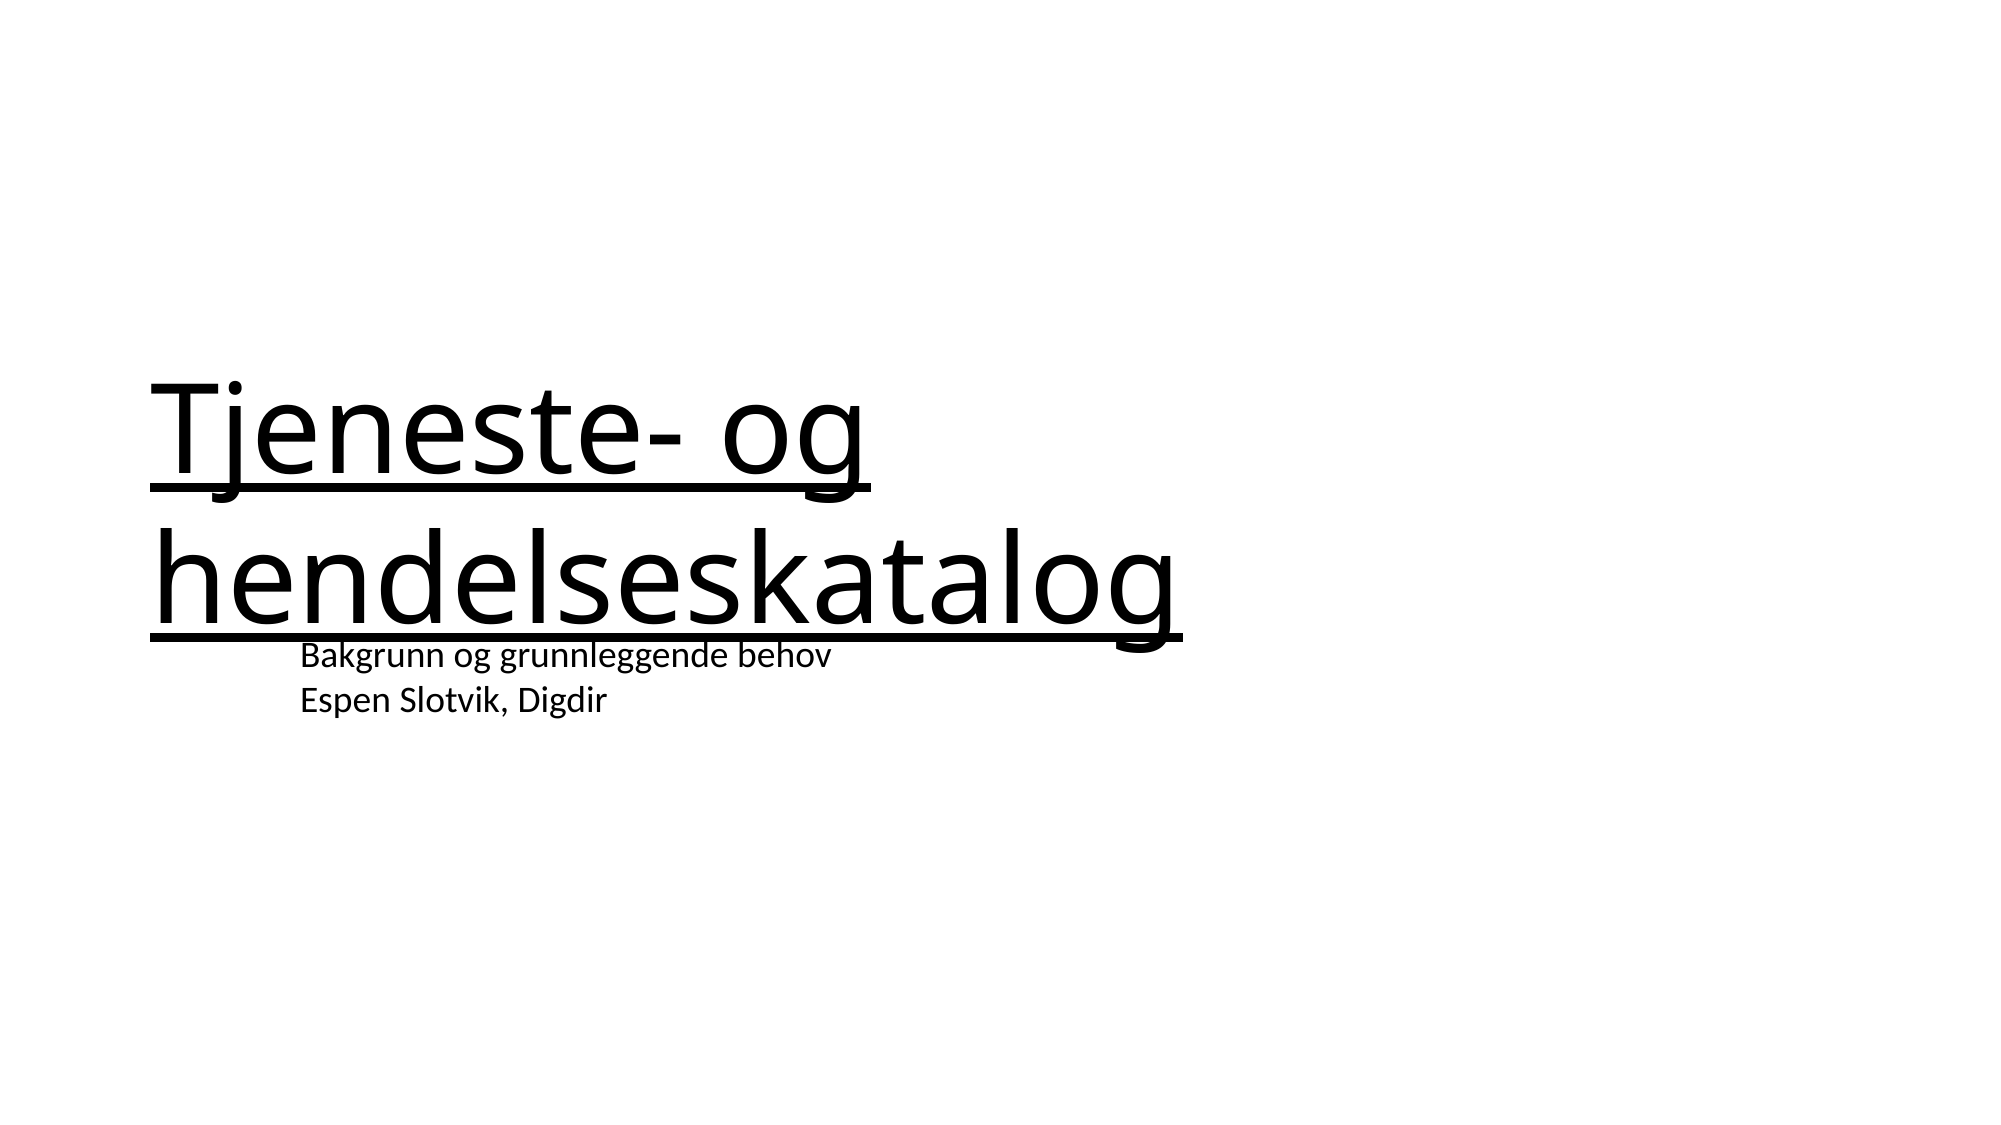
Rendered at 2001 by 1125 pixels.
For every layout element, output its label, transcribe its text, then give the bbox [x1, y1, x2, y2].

title Tjeneste- og hendelseskatalog [150, 348, 1850, 501]
subtitle Bakgrunn og grunnleggende behov Espen Slotvik, Digdir [300, 630, 1700, 721]
